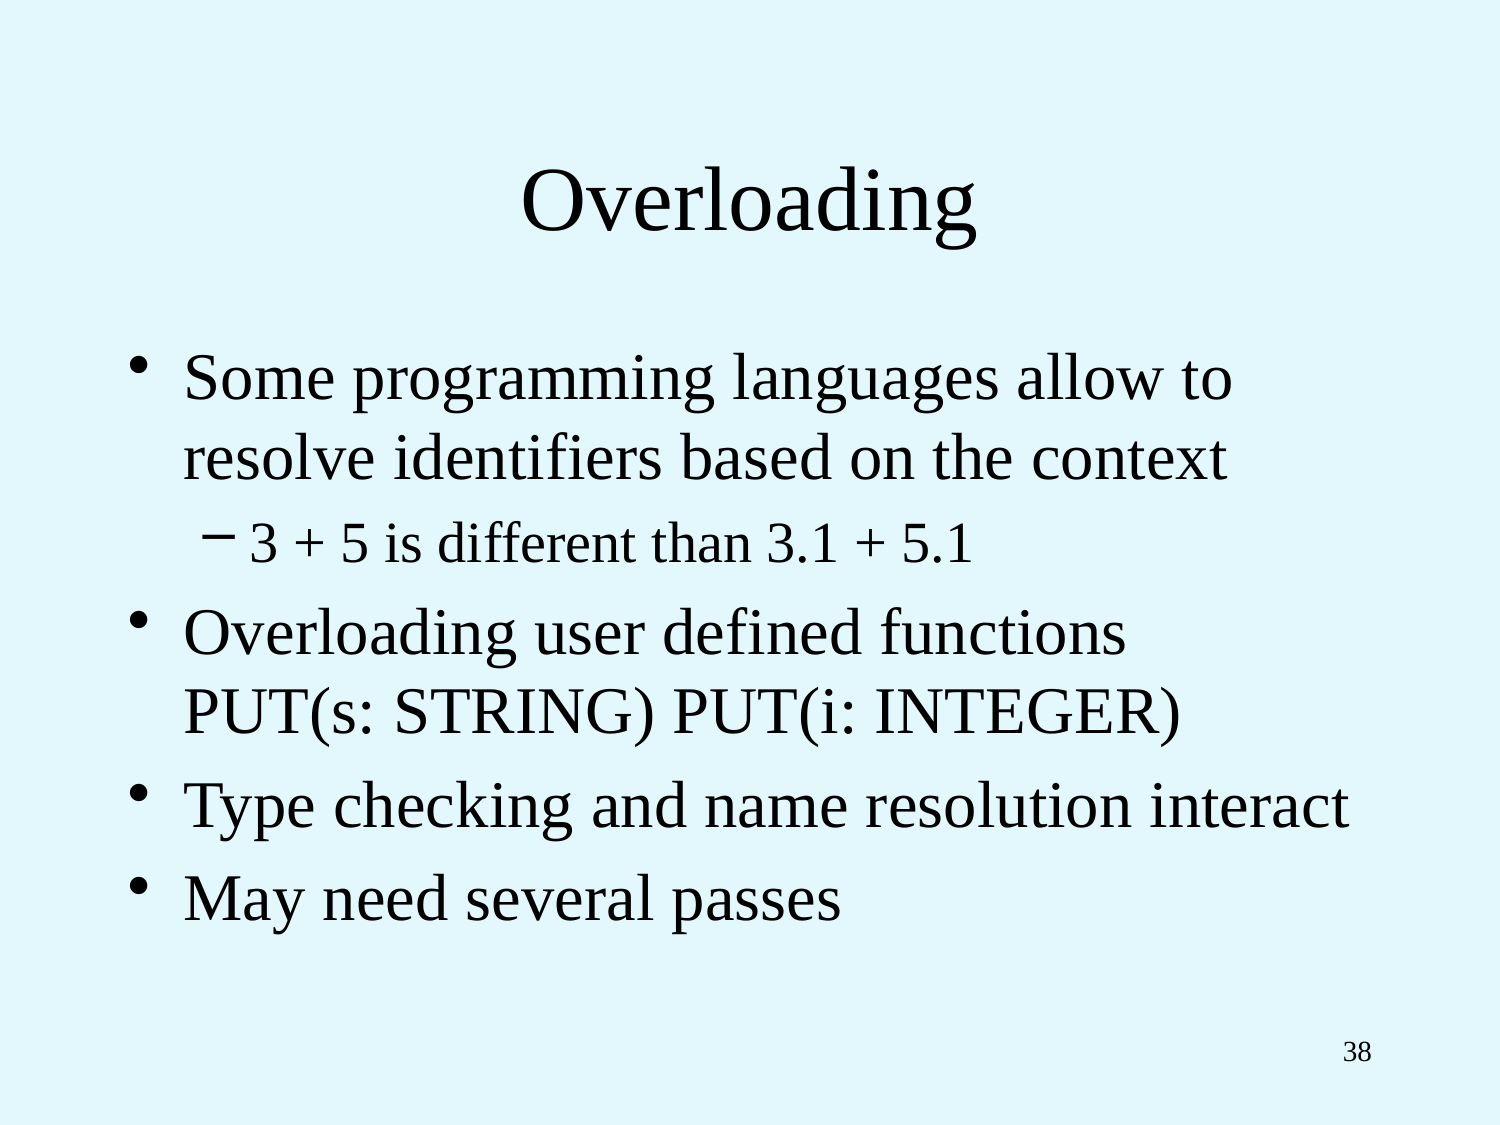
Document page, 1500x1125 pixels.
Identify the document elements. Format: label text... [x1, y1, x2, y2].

list Some programming languages allow to resolve identifiers based on the context 3 + 5 is different than 3.1 + 5.1 Overloading user defined functions PUT(s: STRING) PUT(i: INTEGER) Type checking and name resolution interact May need several passes [112, 324, 1388, 1001]
title Overloading [112, 99, 1388, 288]
slide_number 38 [1074, 1024, 1388, 1101]
